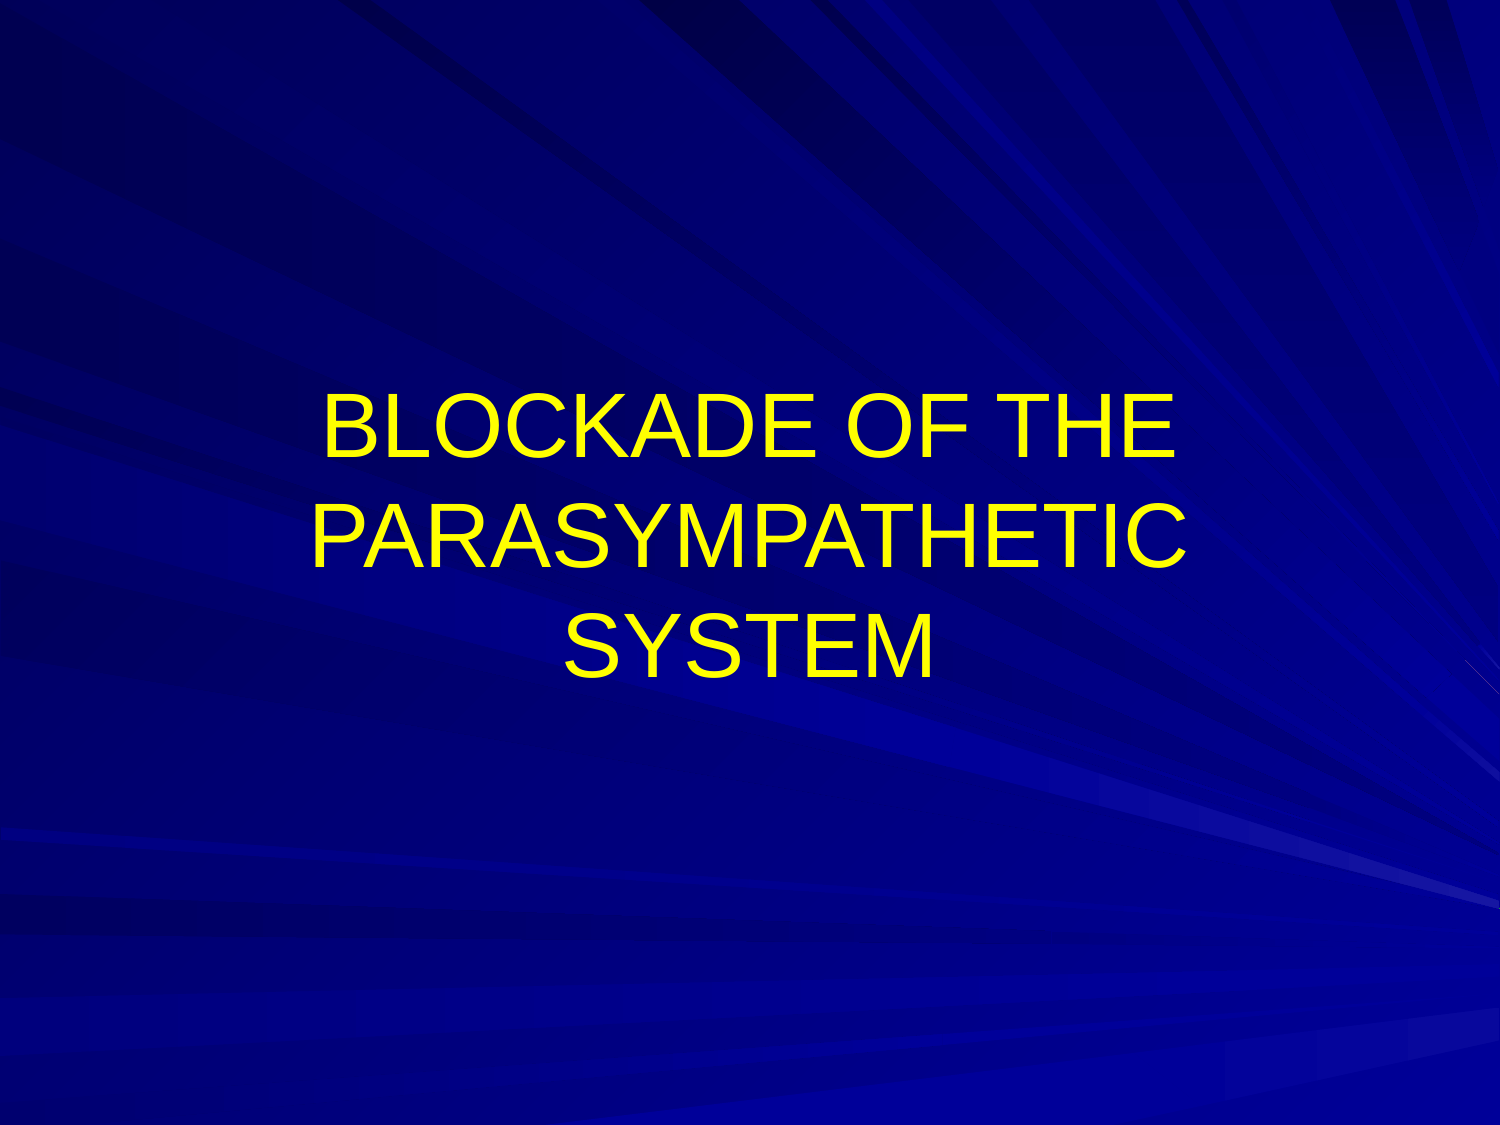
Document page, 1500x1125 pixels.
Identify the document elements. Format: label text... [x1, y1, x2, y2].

title BLOCKADE OF THE PARASYMPATHETIC SYSTEM [112, 437, 1388, 626]
